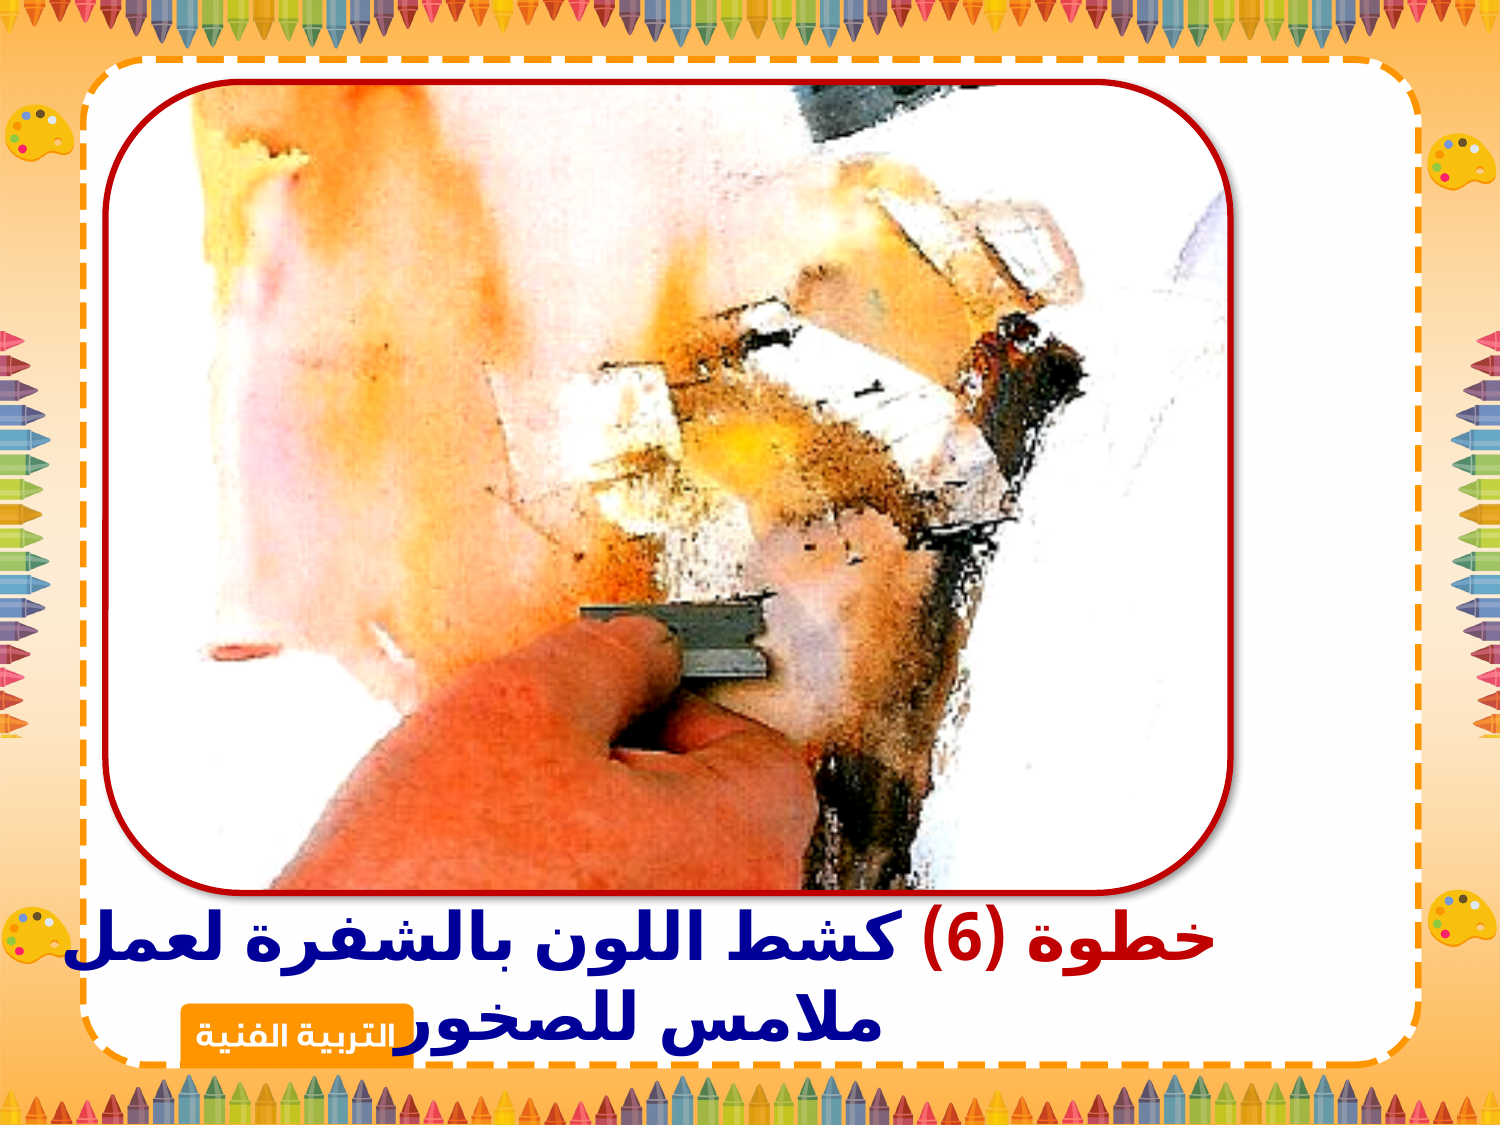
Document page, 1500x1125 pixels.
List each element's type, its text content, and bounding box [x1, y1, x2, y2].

picture [0, 0, 1500, 1125]
text_box خطوة (6) كشط اللون بالشفرة لعمل ملامس للصخور [38, 886, 1243, 1062]
